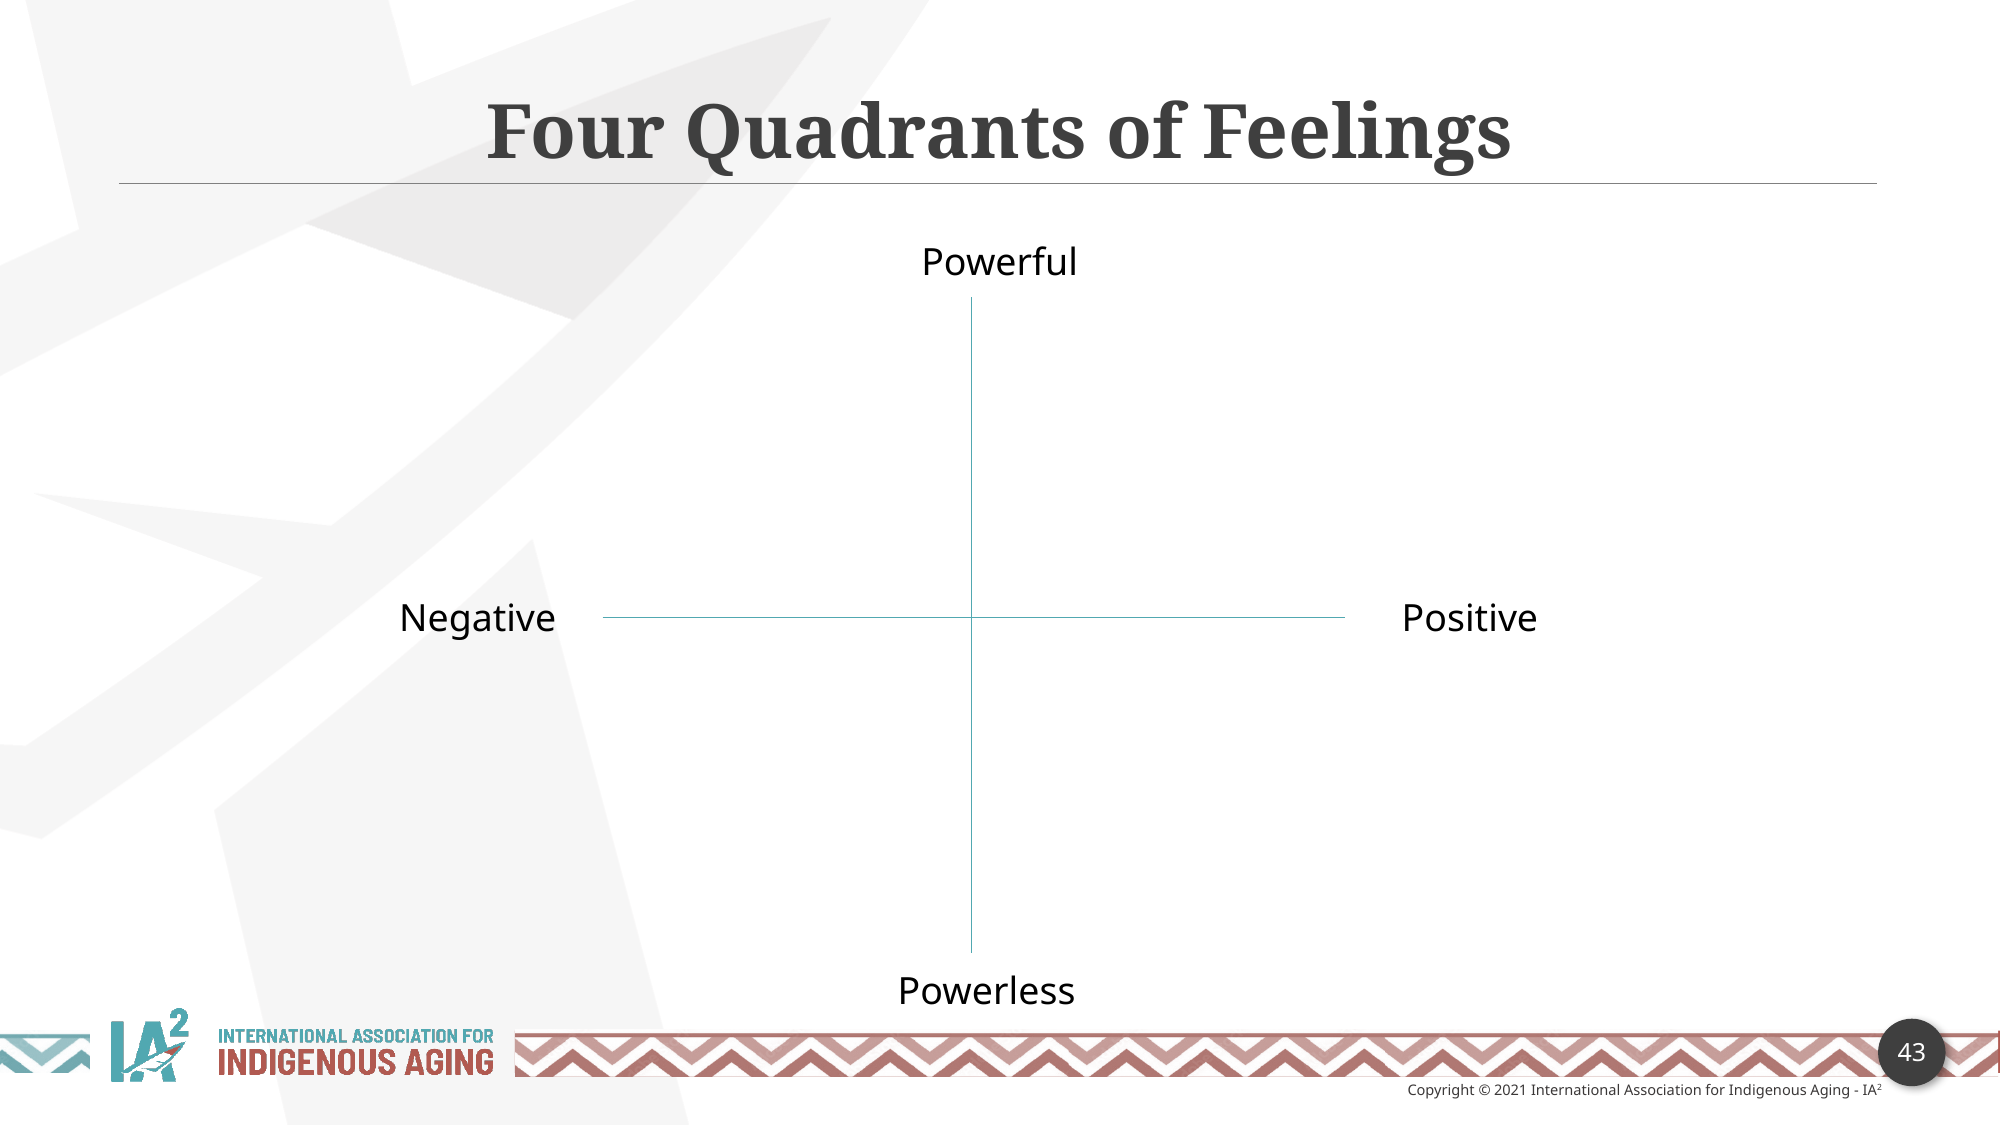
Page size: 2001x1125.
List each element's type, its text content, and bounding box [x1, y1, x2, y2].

text_box Negative [384, 586, 572, 647]
text_box Powerful [906, 230, 1141, 290]
text_box Powerless [882, 959, 1096, 1019]
picture [0, 0, 930, 1125]
list Four Quadrants of Feelings [118, 86, 1881, 169]
text_box Positive [1386, 586, 1600, 647]
